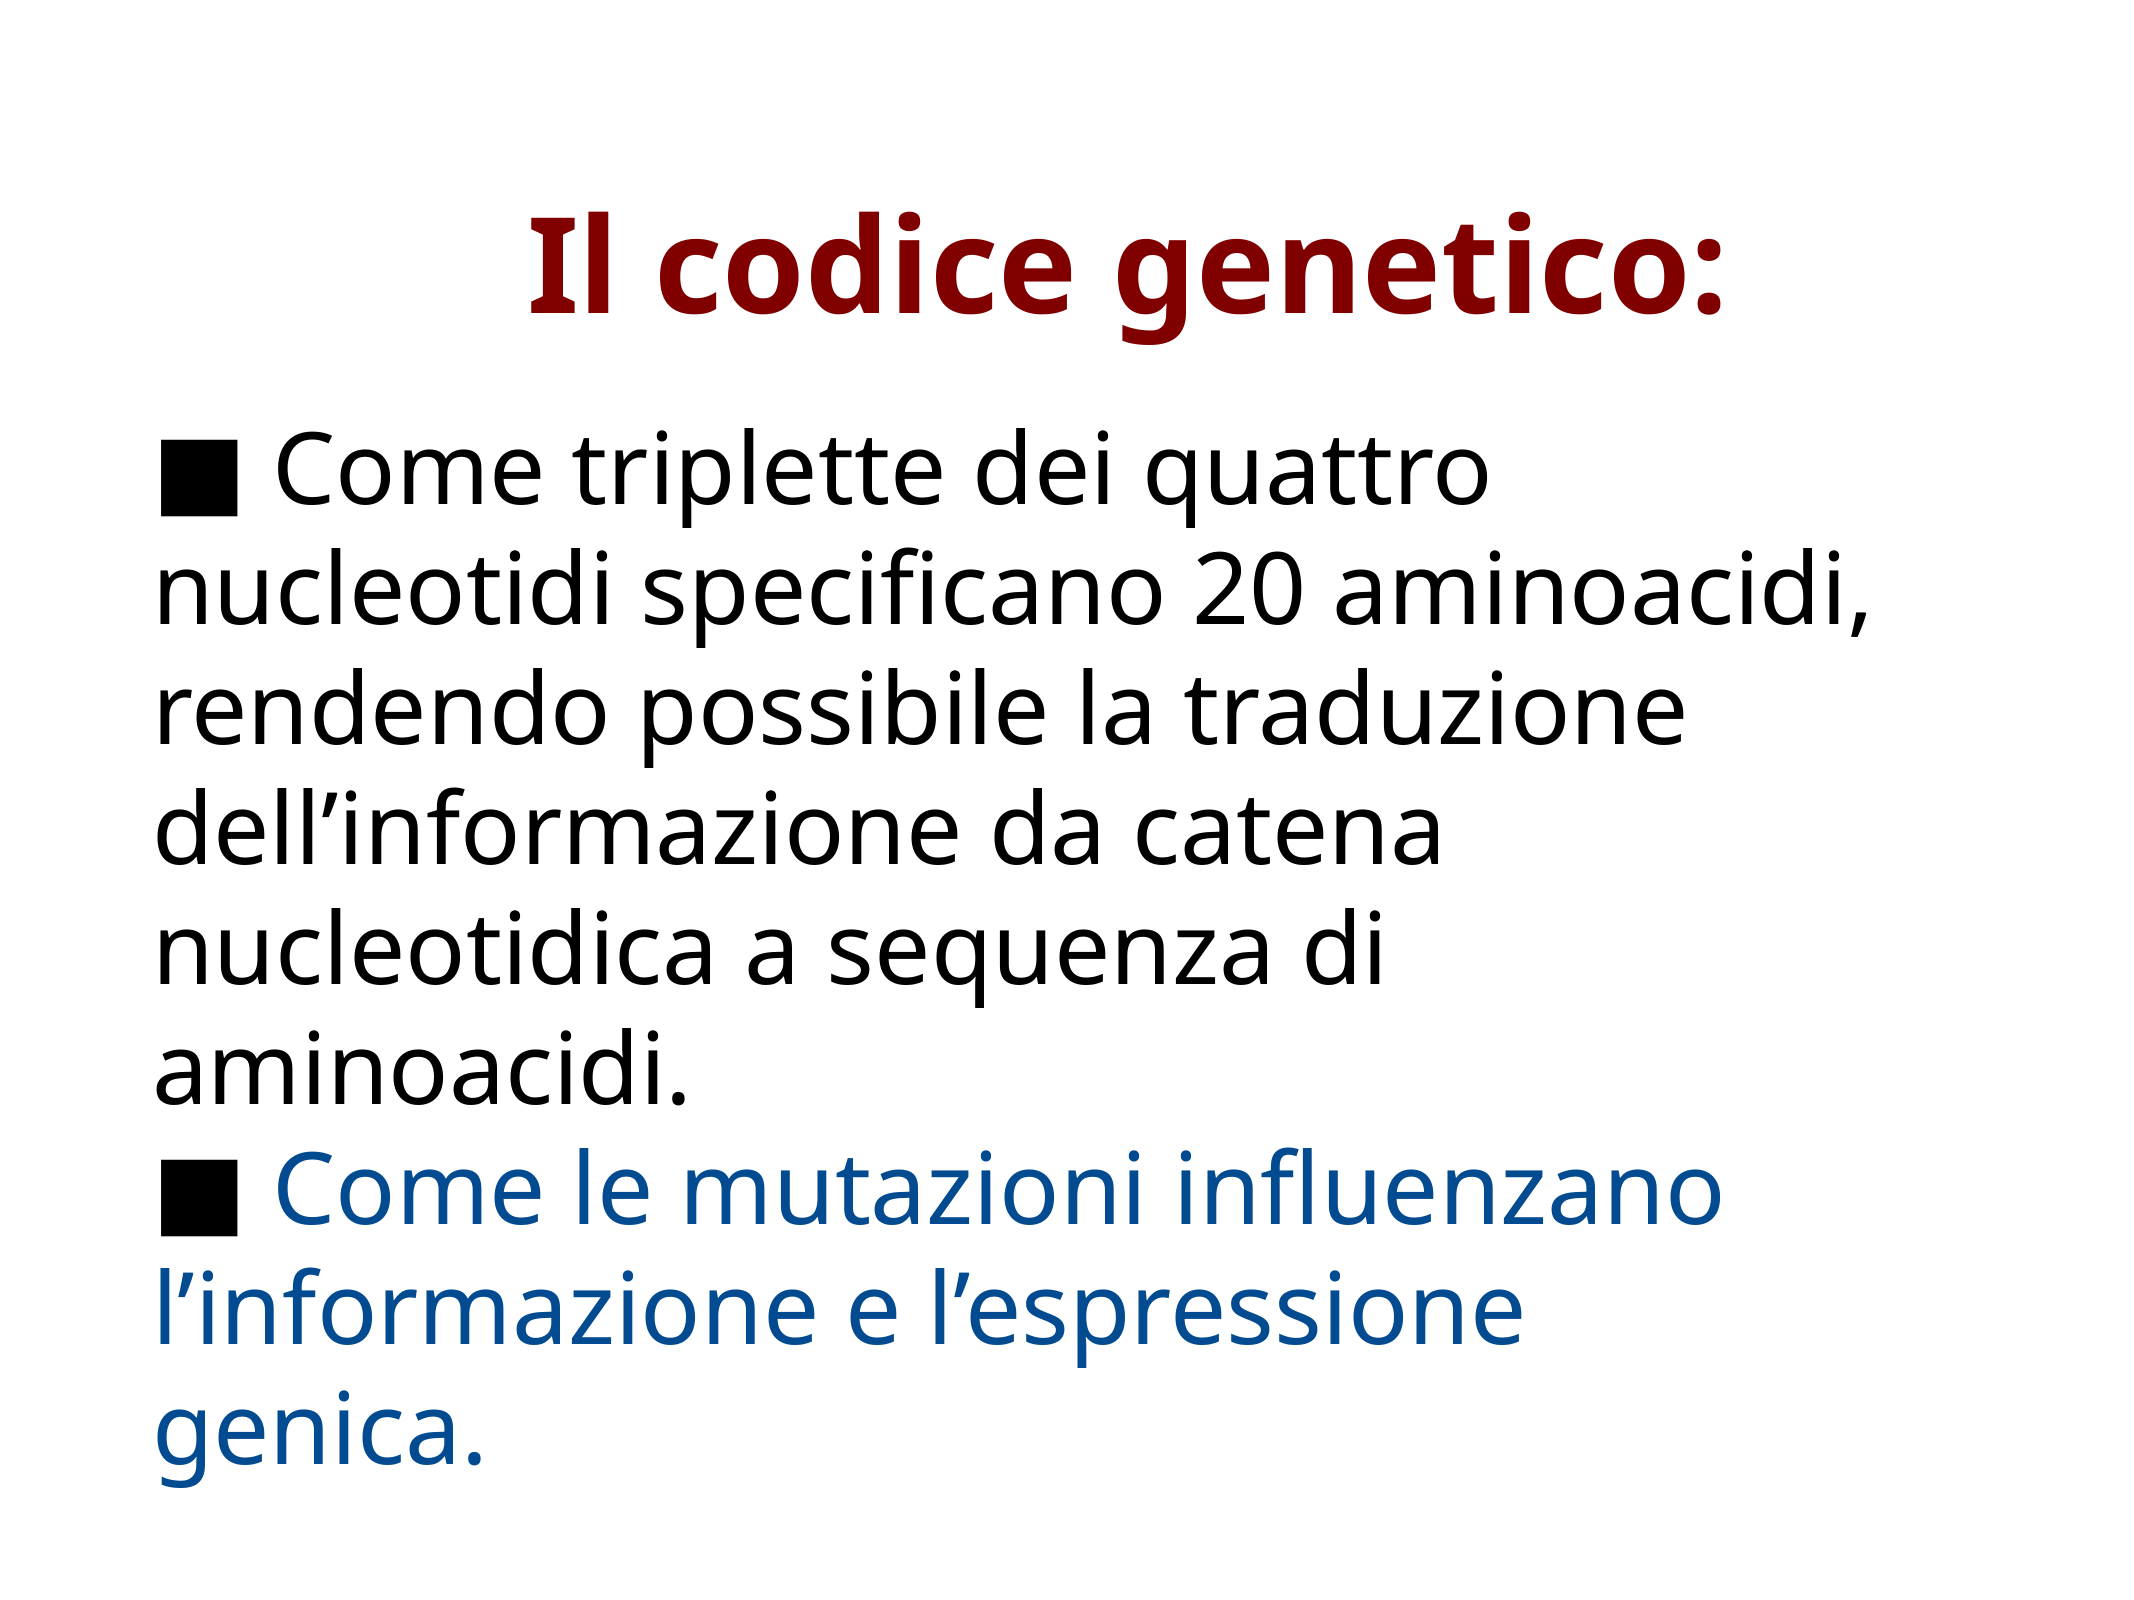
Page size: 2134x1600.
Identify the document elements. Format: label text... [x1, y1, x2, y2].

text_box Il codice genetico: [164, 172, 1738, 349]
text_box ■ Come triplette dei quattro nucleotidi specificano 20 aminoacidi, rendendo possibile la traduzione dell’informazione da catena nucleotidica a sequenza di aminoacidi. ■ Come le mutazioni influenzano l’informazione e l’espressione genica. [143, 396, 1894, 1493]
